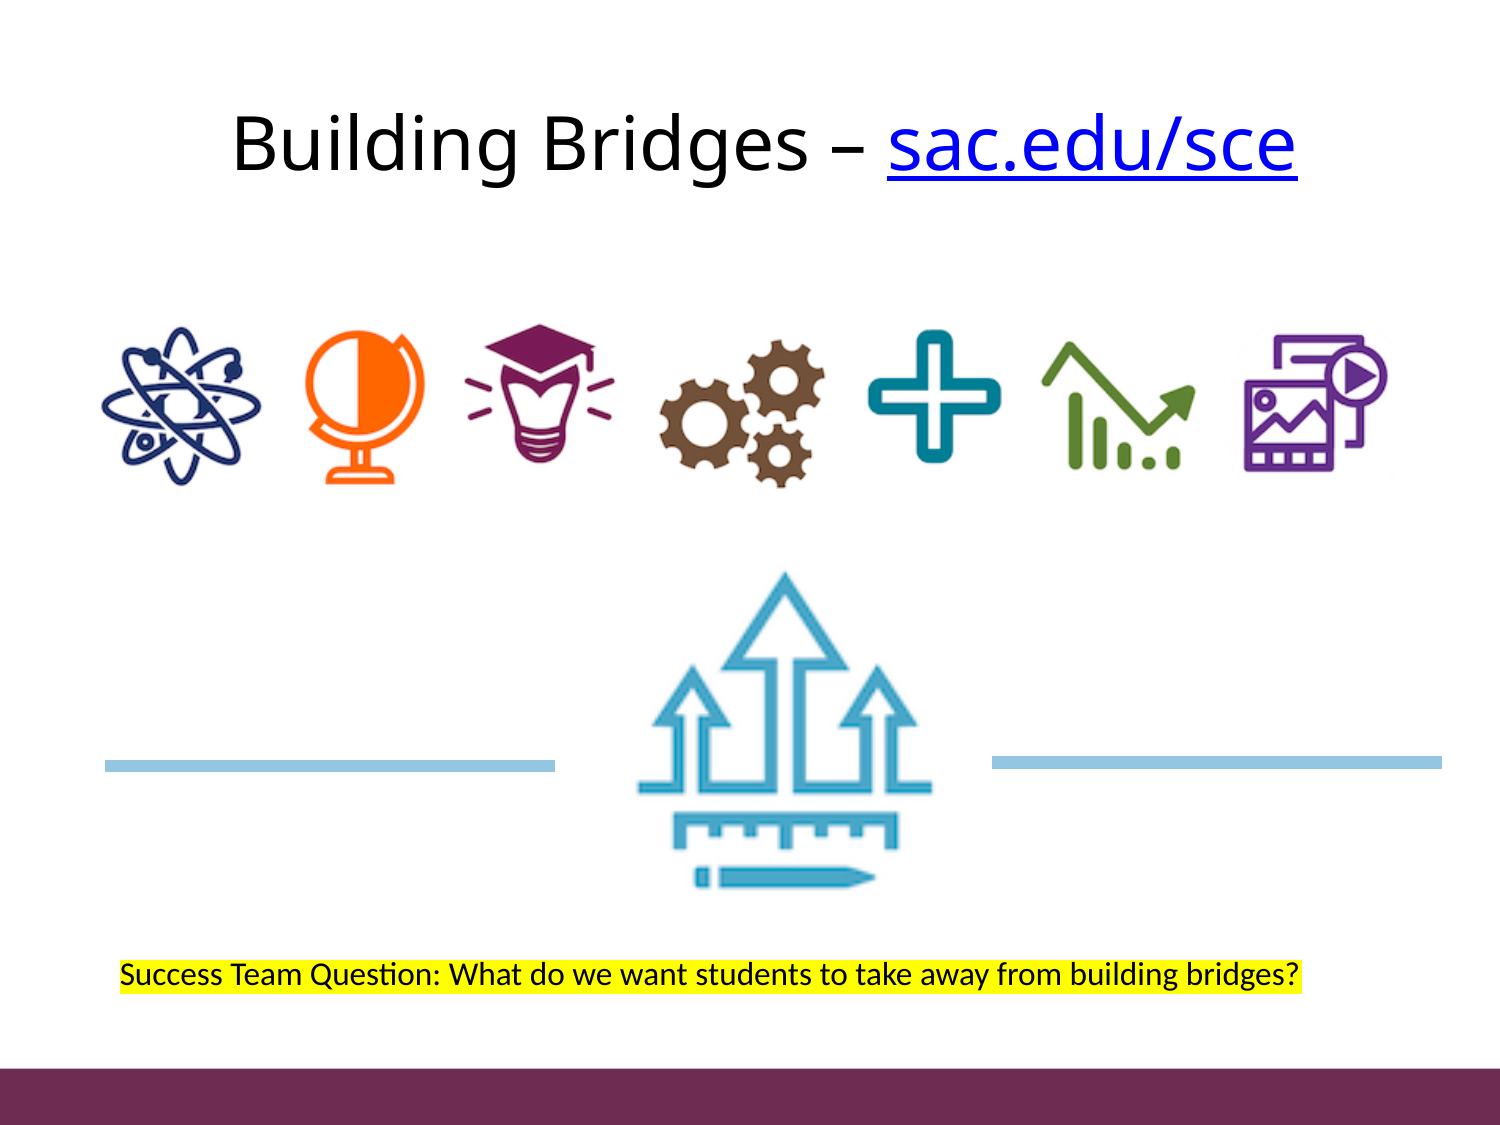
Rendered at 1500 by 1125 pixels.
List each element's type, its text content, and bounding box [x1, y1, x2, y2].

picture [450, 297, 627, 480]
text_box [0, 1068, 1500, 1125]
picture [1030, 307, 1203, 488]
picture [1216, 315, 1394, 479]
picture [286, 312, 447, 494]
picture [612, 558, 961, 914]
picture [650, 321, 832, 500]
picture [836, 314, 1017, 482]
picture [95, 312, 266, 494]
text_box Building Bridges – sac.edu/sce [215, 87, 1313, 205]
text_box Success Team Question: What do we want students to take away from building bridges? [105, 944, 1402, 1000]
